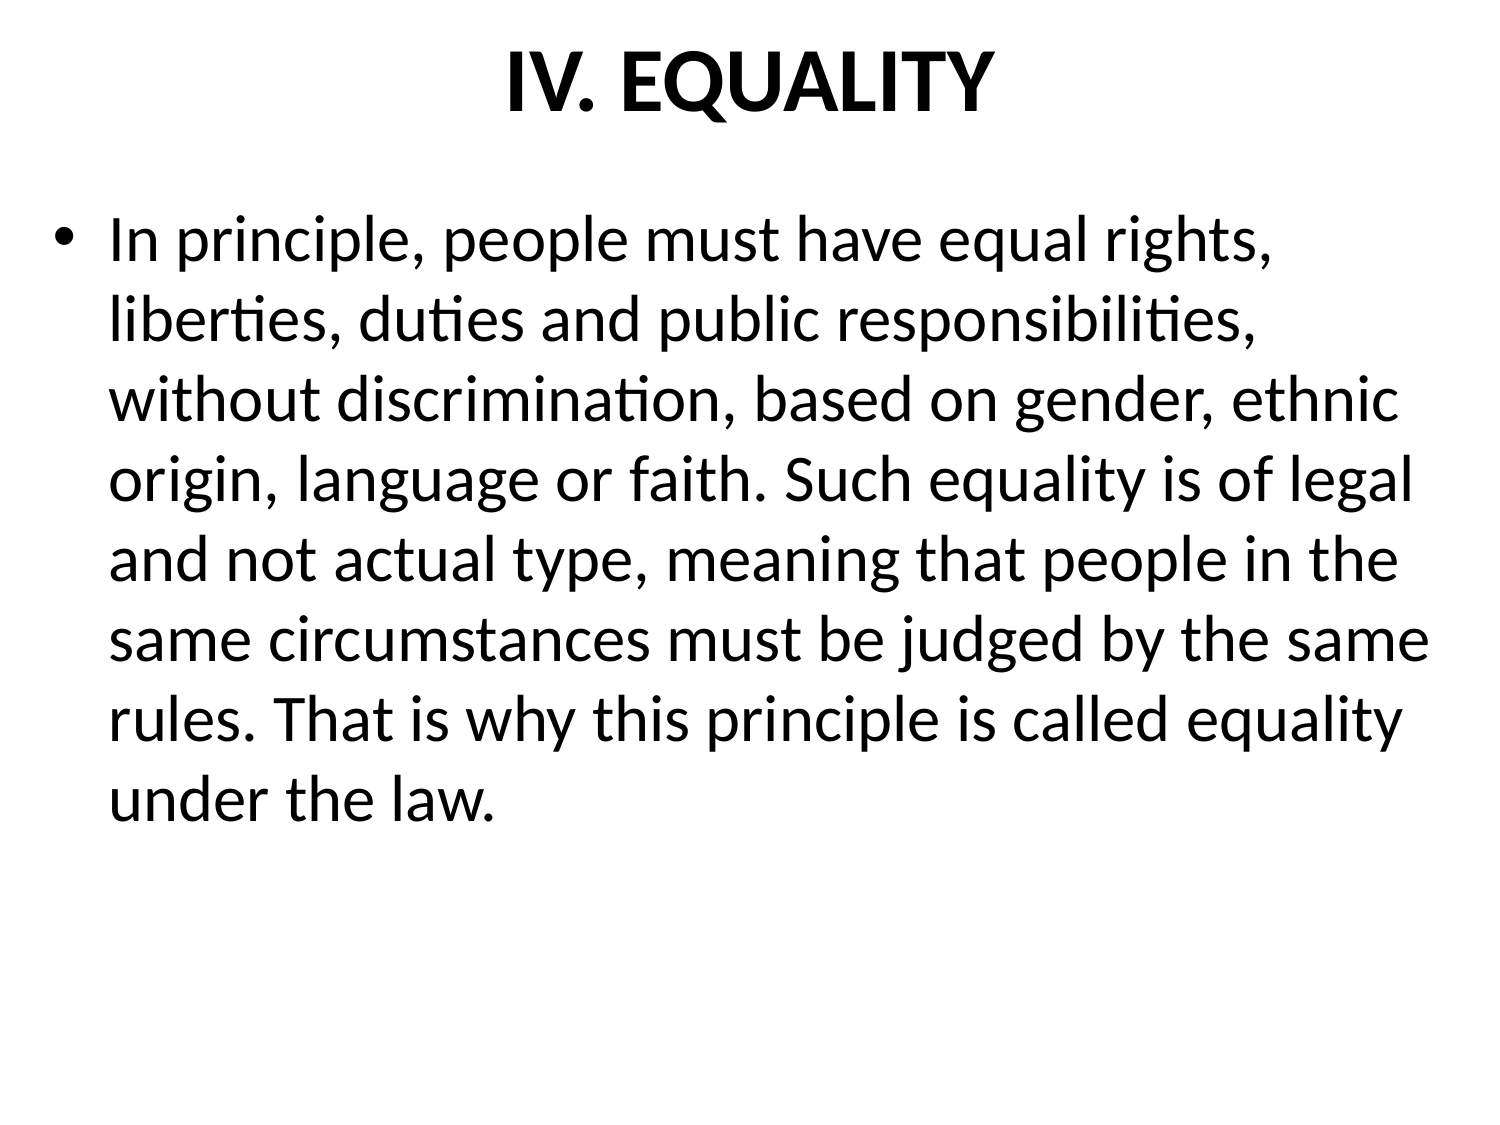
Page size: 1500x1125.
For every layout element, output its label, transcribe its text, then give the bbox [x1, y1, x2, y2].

title IV. EQUALITY [75, 0, 1425, 150]
list In principle, people must have equal rights, liberties, duties and public responsibilities, without discrimination, based on gender, ethnic origin, language or faith. Such equality is of legal and not actual type, meaning that people in the same circumstances must be judged by the same rules. That is why this principle is called equality under the law. [37, 187, 1463, 1088]
